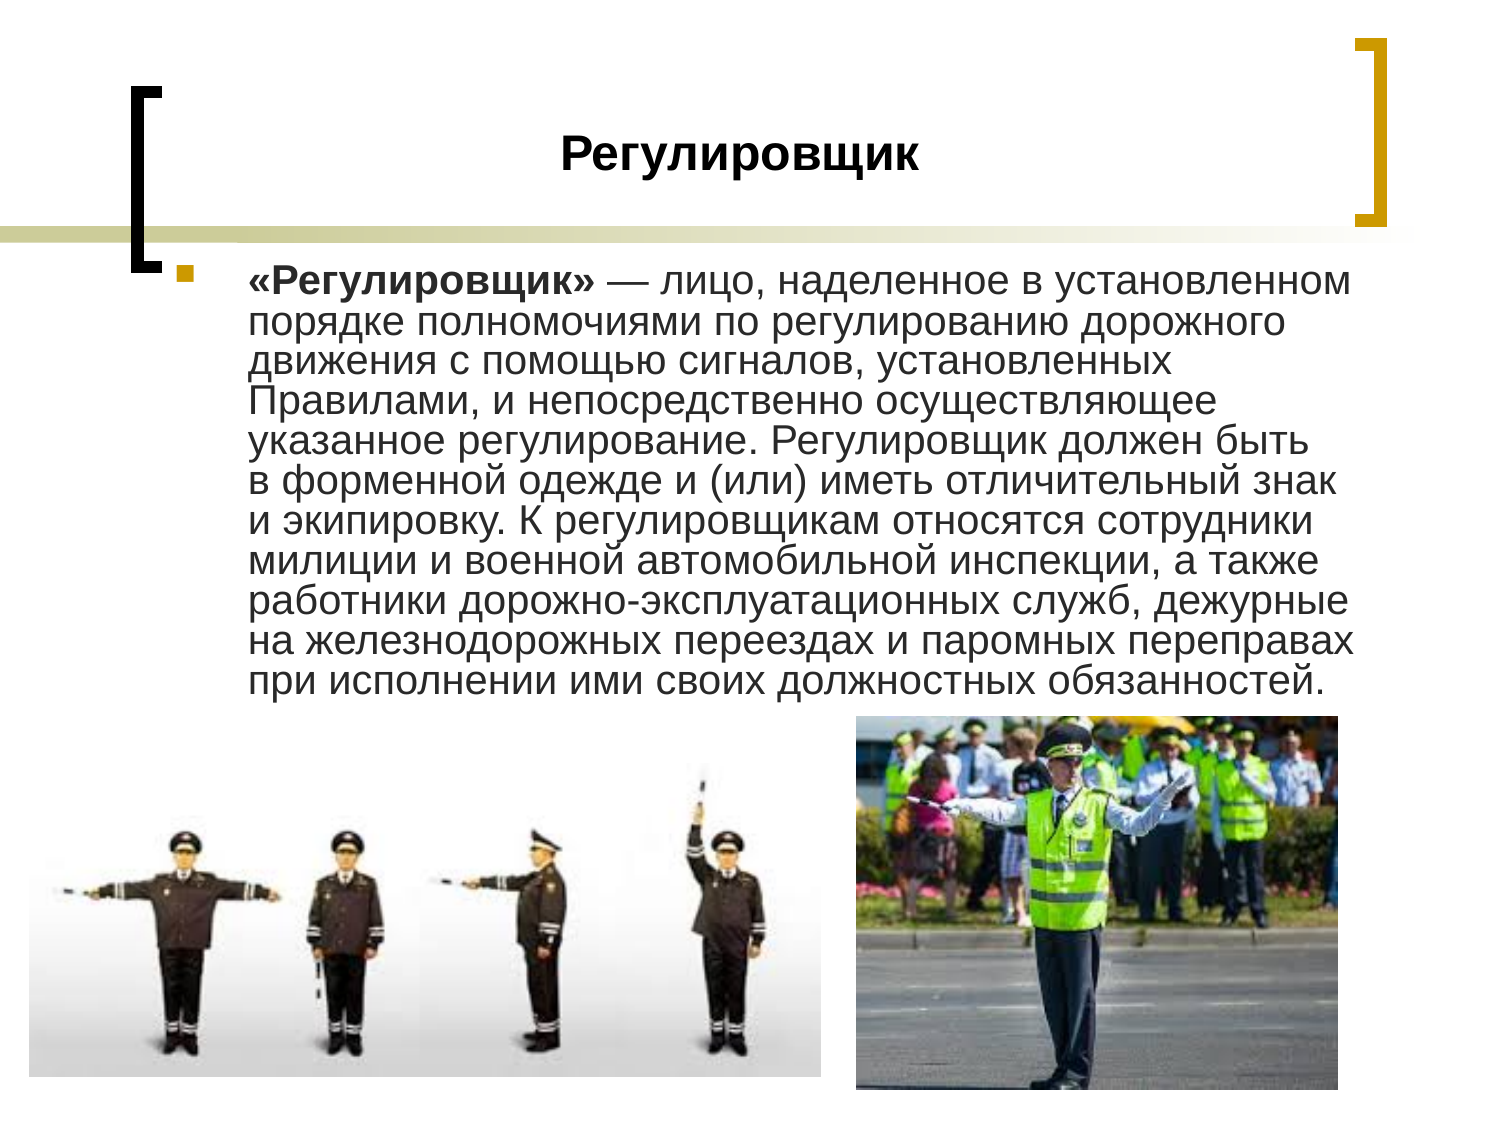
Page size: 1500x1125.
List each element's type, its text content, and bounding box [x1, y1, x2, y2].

picture [29, 763, 822, 1078]
title Регулировщик [152, 15, 1328, 248]
list «Регулировщик» — лицо, наделенное в установленном порядке полномочиями по регулированию дорожного движения с помощью сигналов, установленных Правилами, и непосредственно осуществляющее указанное регулирование. Регулировщик должен быть в форменной одежде и (или) иметь отличительный знак и экипировку. К регулировщикам относятся сотрудники милиции и военной автомобильной инспекции, а также работники дорожно-эксплуатационных служб, дежурные на железнодорожных переездах и паромных переправах при исполнении ими своих должностных обязанностей. [159, 255, 1417, 931]
picture [855, 715, 1338, 1091]
